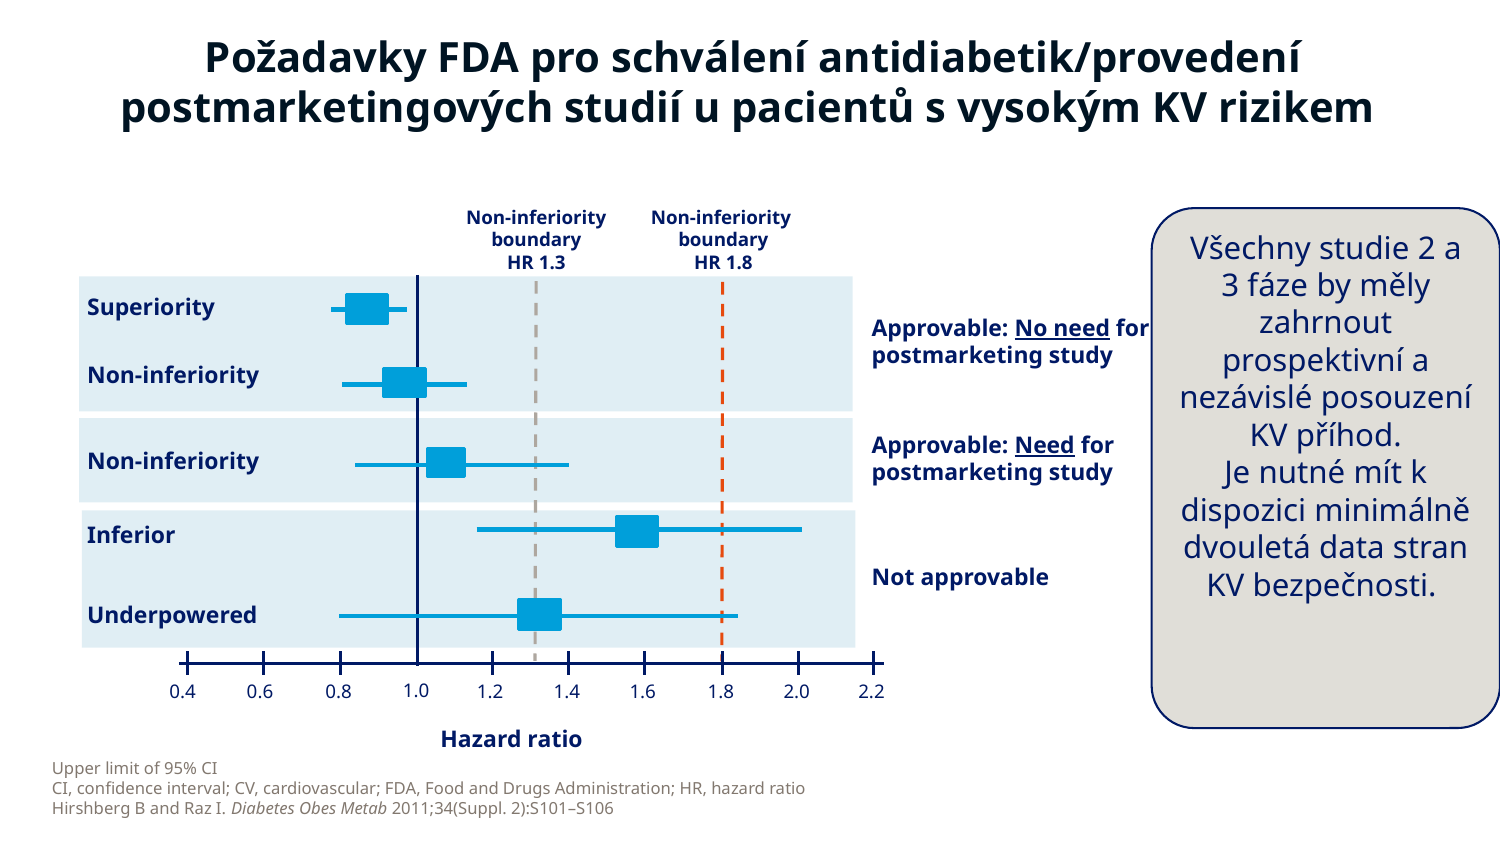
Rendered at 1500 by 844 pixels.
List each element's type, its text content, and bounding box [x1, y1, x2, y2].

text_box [75, 199, 926, 758]
text_box Not approvable [930, 556, 1151, 596]
text_box Approvable: No need for postmarketing study [930, 307, 1151, 374]
list Upper limit of 95% CI CI, confidence interval; CV, cardiovascular; FDA, Food and Drugs Administration; HR, hazard ratio Hirshberg B and Raz I. Diabetes Obes Metab 2011;34(Suppl. 2):S101–S106 [51, 691, 1448, 818]
title Požadavky FDA pro schválení antidiabetik/provedení postmarketingových studií u pacientů s vysokým KV rizikem [37, 74, 1469, 139]
text_box Approvable: Need for postmarketing study [930, 424, 1151, 491]
text_box Všechny studie 2 a 3 fáze by měly zahrnout prospektivní a nezávislé posouzení KV příhod. Je nutné mít k dispozici minimálně dvouletá data stran KV bezpečnosti. [1151, 208, 1500, 729]
